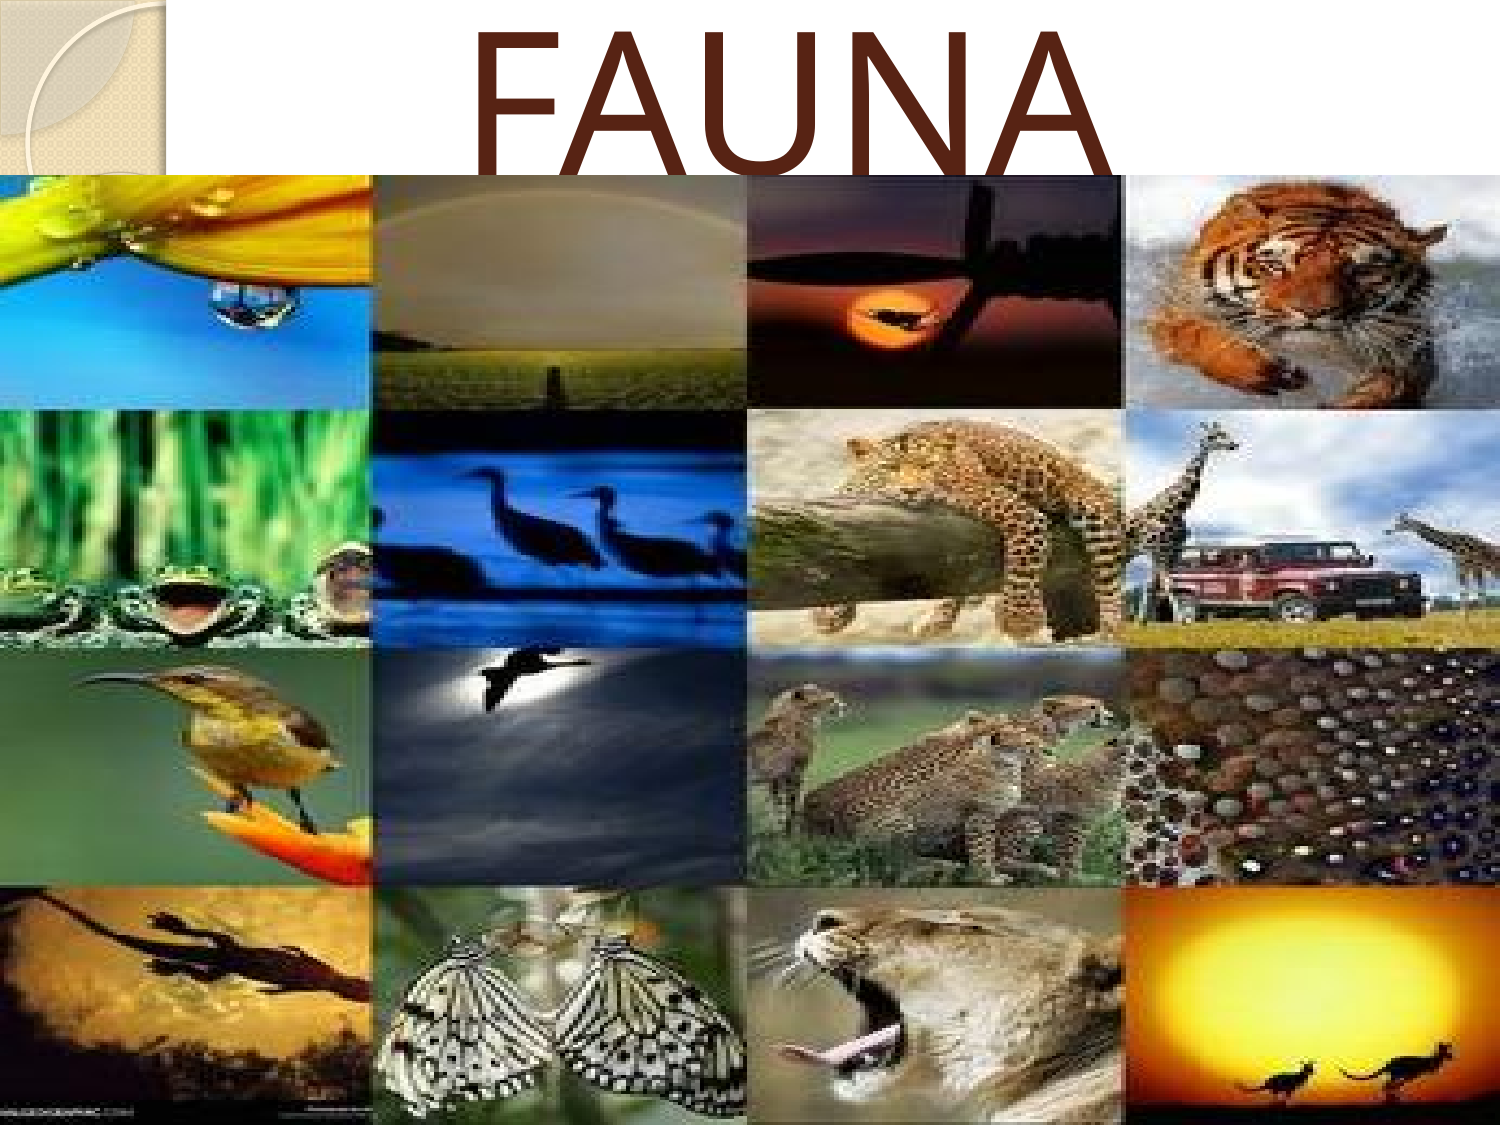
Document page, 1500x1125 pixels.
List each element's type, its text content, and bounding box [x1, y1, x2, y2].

title FAUNA [445, 0, 1500, 172]
picture [0, 175, 1500, 1125]
